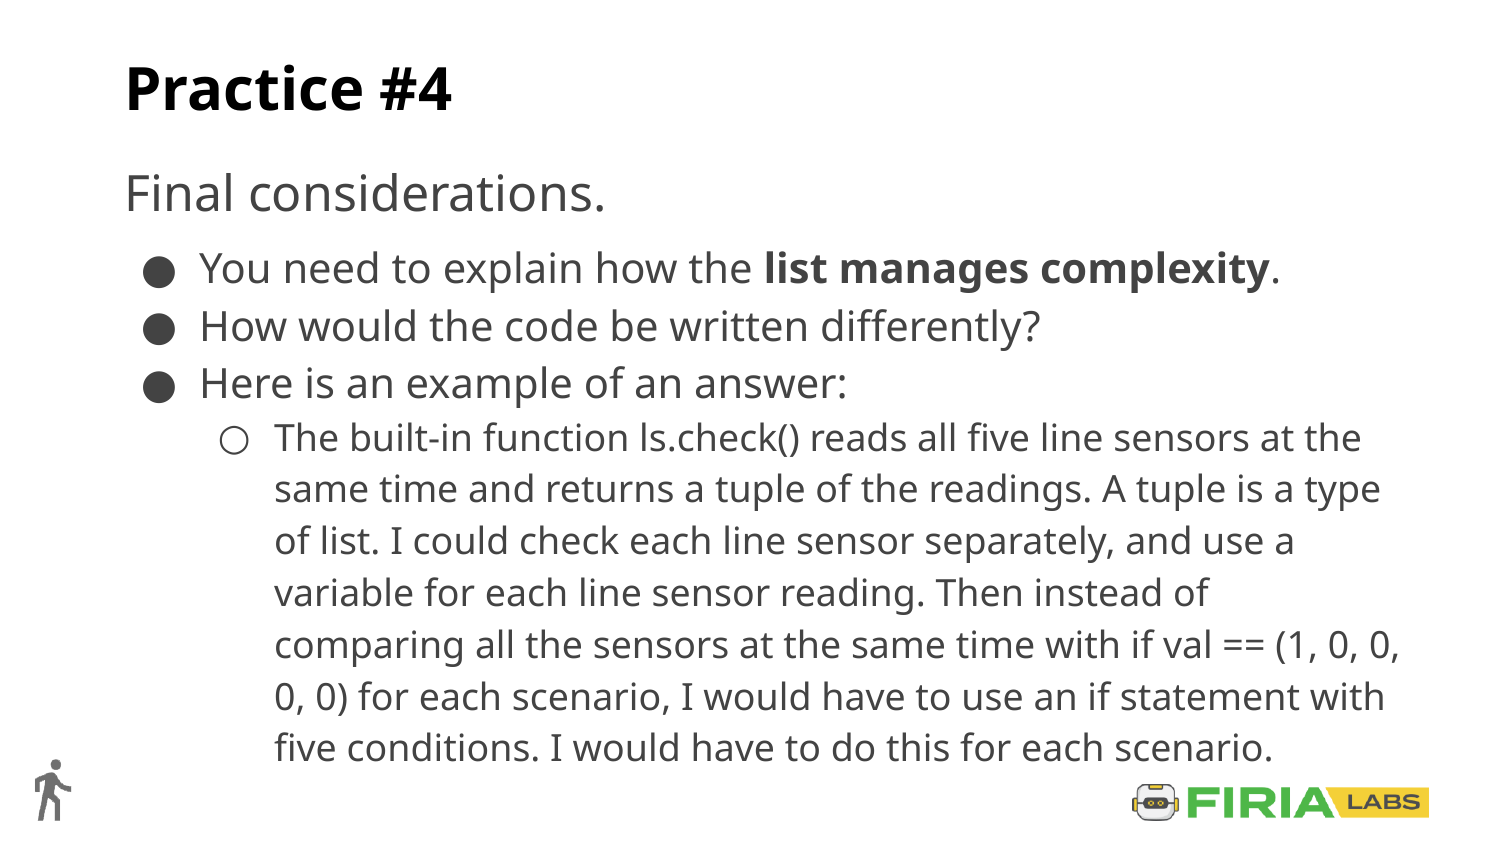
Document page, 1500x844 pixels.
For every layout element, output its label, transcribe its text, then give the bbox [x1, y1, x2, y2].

list Final considerations. You need to explain how the list manages complexity. How would the code be written differently? Here is an example of an answer: The built-in function ls.check() reads all five line sensors at the same time and returns a tuple of the readings. A tuple is a type of list. I could check each line sensor separately, and use a variable for each line sensor reading. Then instead of comparing all the sensors at the same time with if val == (1, 0, 0, 0, 0) for each scenario, I would have to use an if statement with five conditions. I would have to do this for each scenario. [109, 137, 1426, 836]
picture [19, 749, 80, 826]
title Practice #4 [109, 35, 1399, 137]
picture [1426, 777, 1436, 826]
